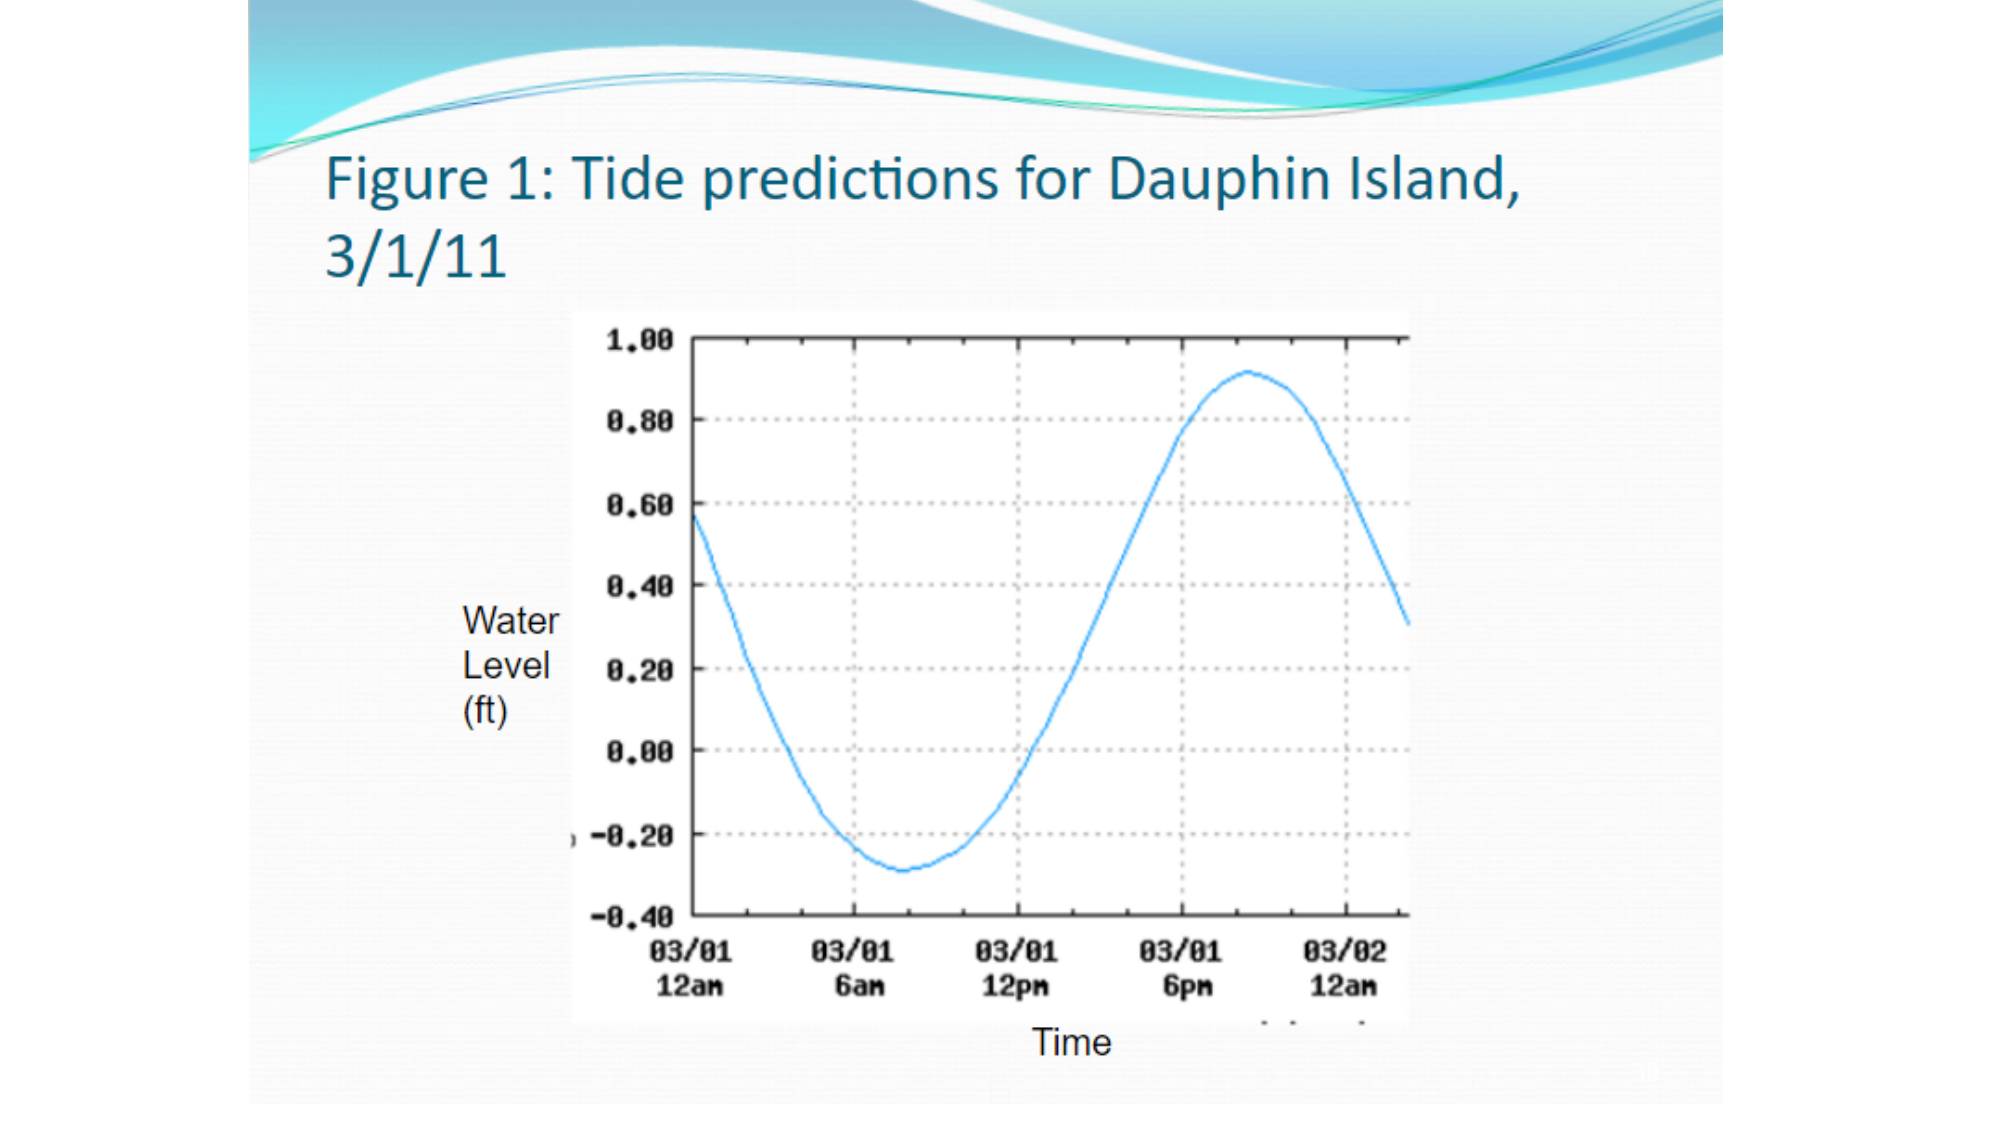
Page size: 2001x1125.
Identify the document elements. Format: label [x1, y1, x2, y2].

picture [248, 0, 1723, 1104]
